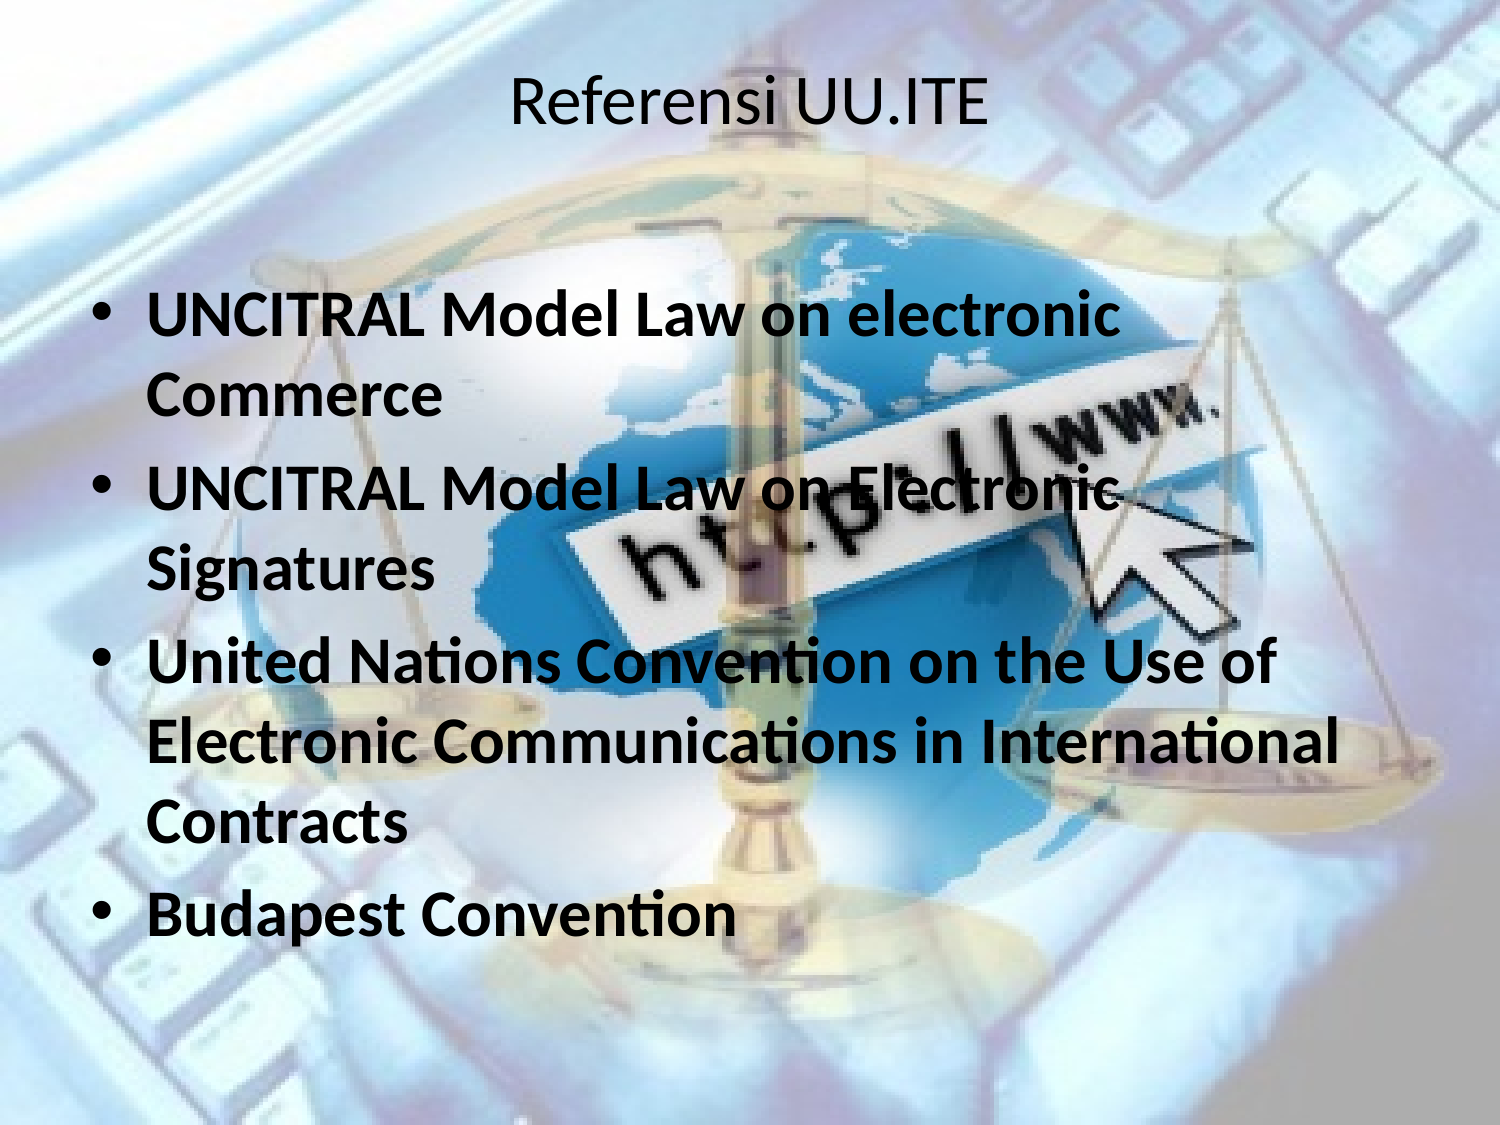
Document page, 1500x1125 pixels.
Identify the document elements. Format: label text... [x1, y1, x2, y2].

list UNCITRAL Model Law on electronic Commerce UNCITRAL Model Law on Electronic Signatures United Nations Convention on the Use of Electronic Communications in International Contracts Budapest Convention [75, 262, 1425, 1005]
title Referensi UU.ITE [75, 45, 1425, 233]
picture [0, 0, 1500, 1125]
